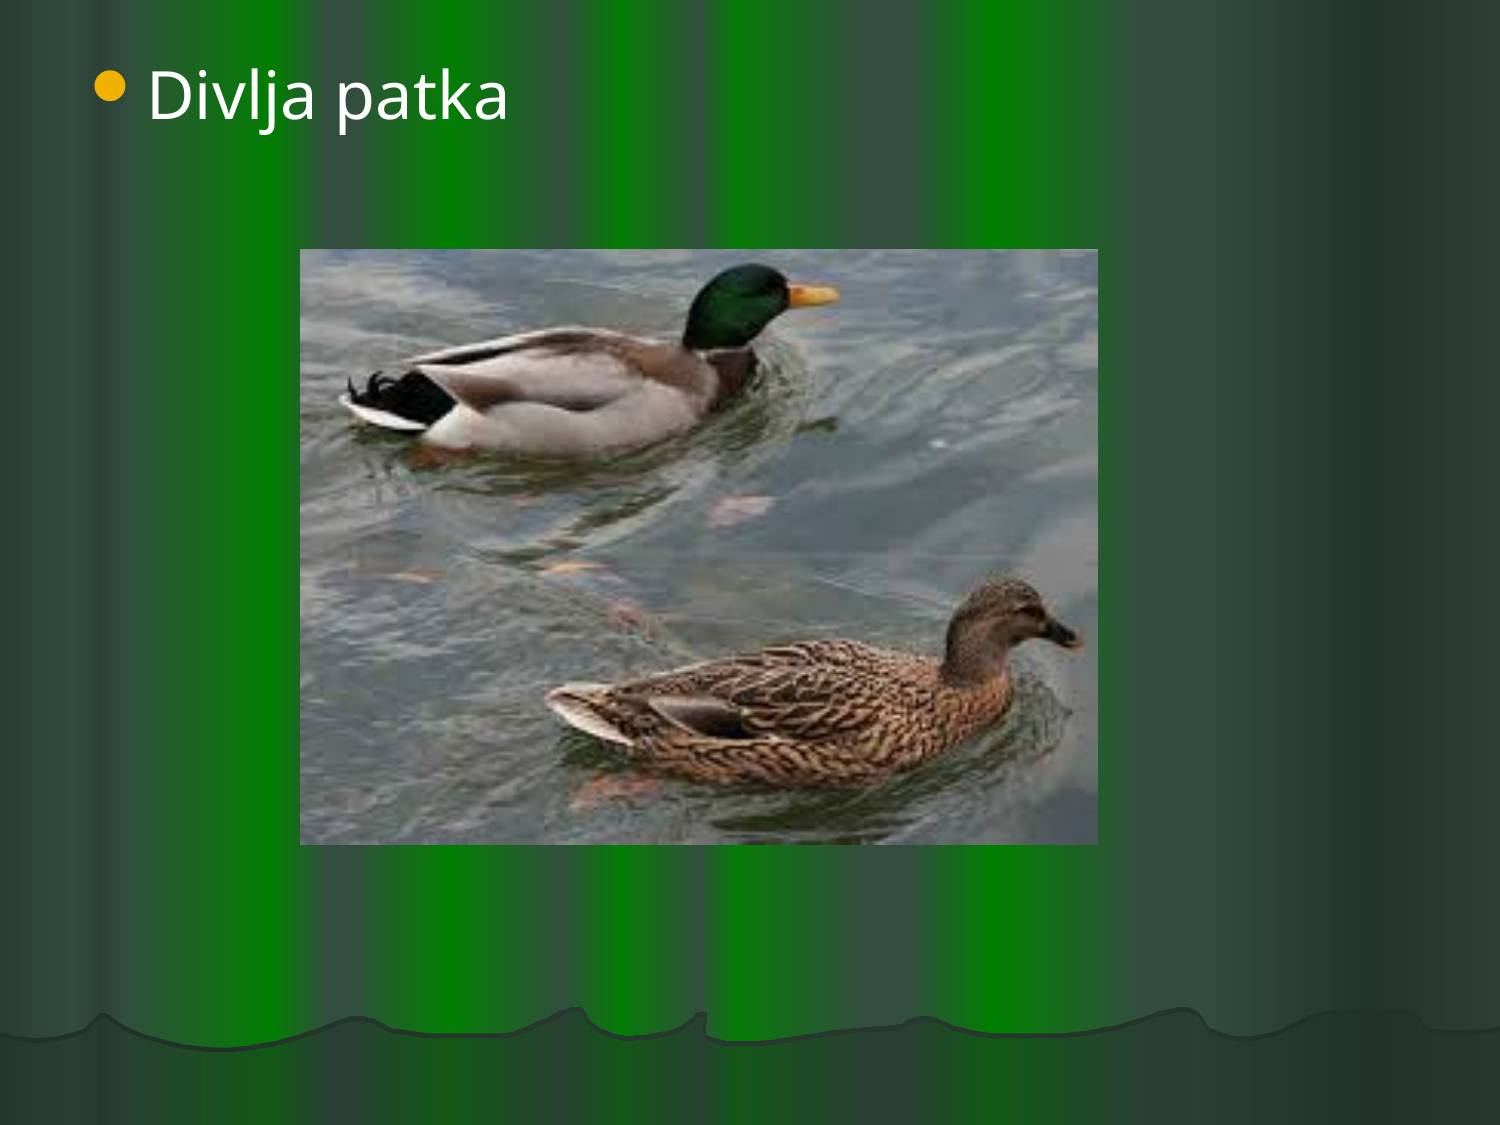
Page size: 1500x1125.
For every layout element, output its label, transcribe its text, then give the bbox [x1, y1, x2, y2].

list Divlja patka [75, 45, 1425, 1006]
picture [299, 249, 1098, 845]
